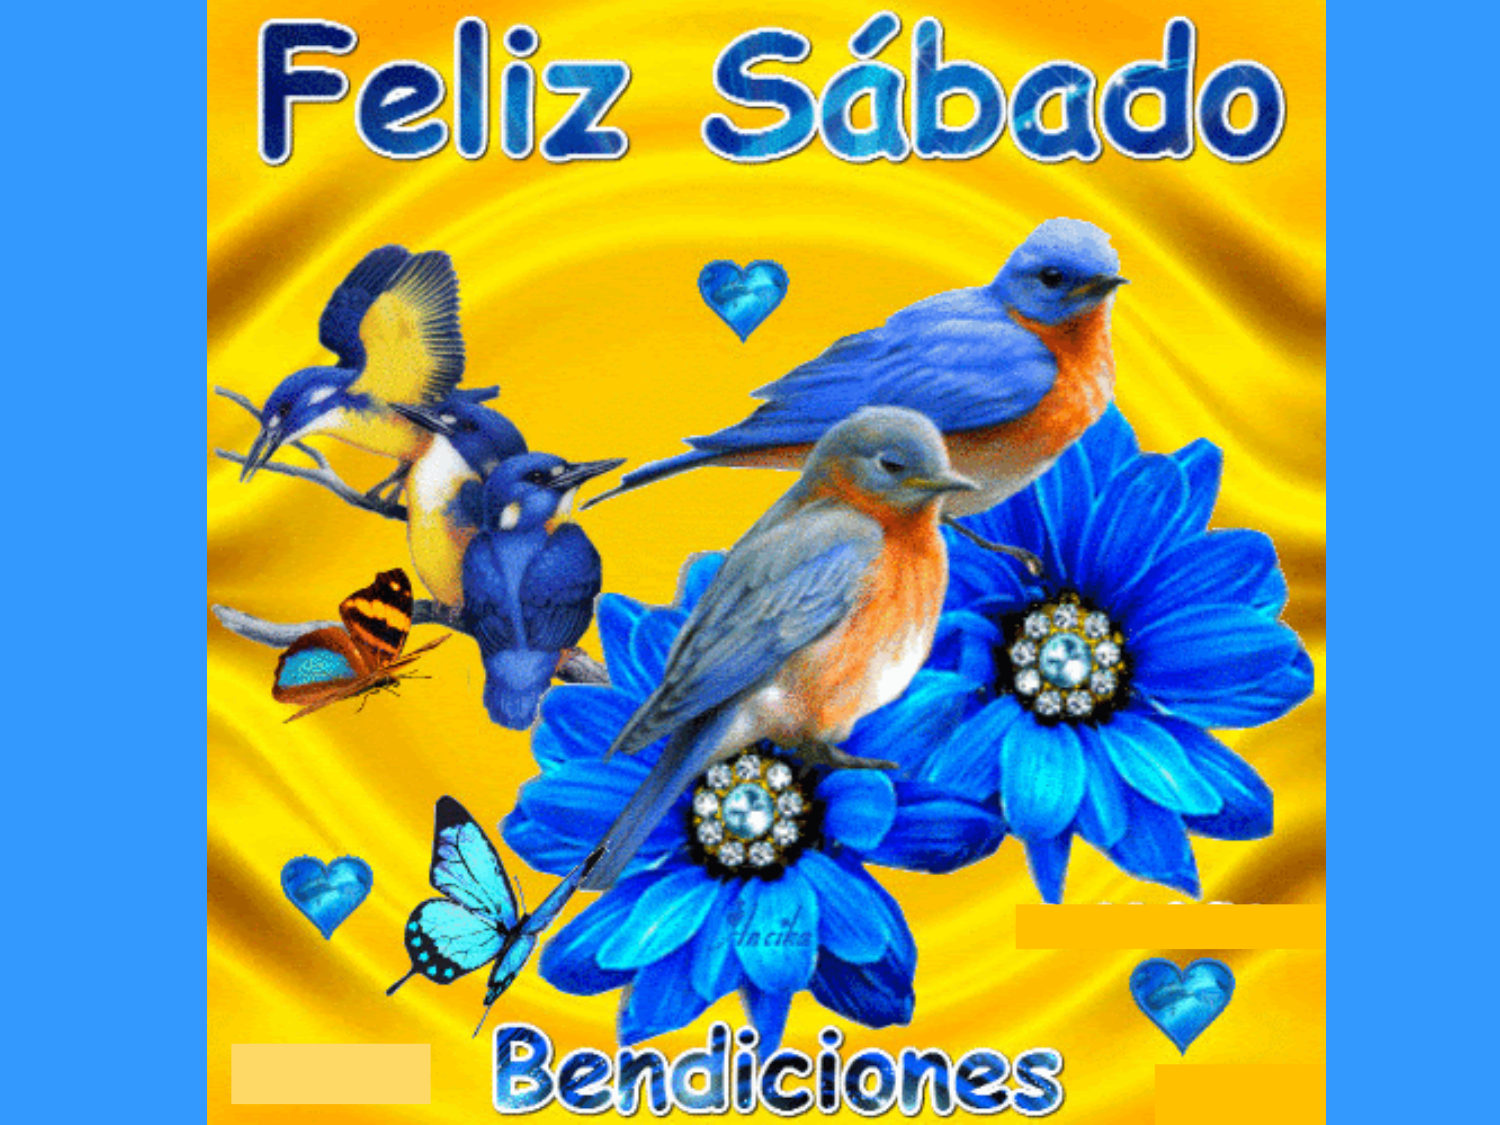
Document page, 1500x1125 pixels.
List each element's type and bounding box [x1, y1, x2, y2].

text_box [1326, 0, 1500, 1125]
text_box [0, 0, 207, 1125]
picture [207, 0, 1326, 1125]
